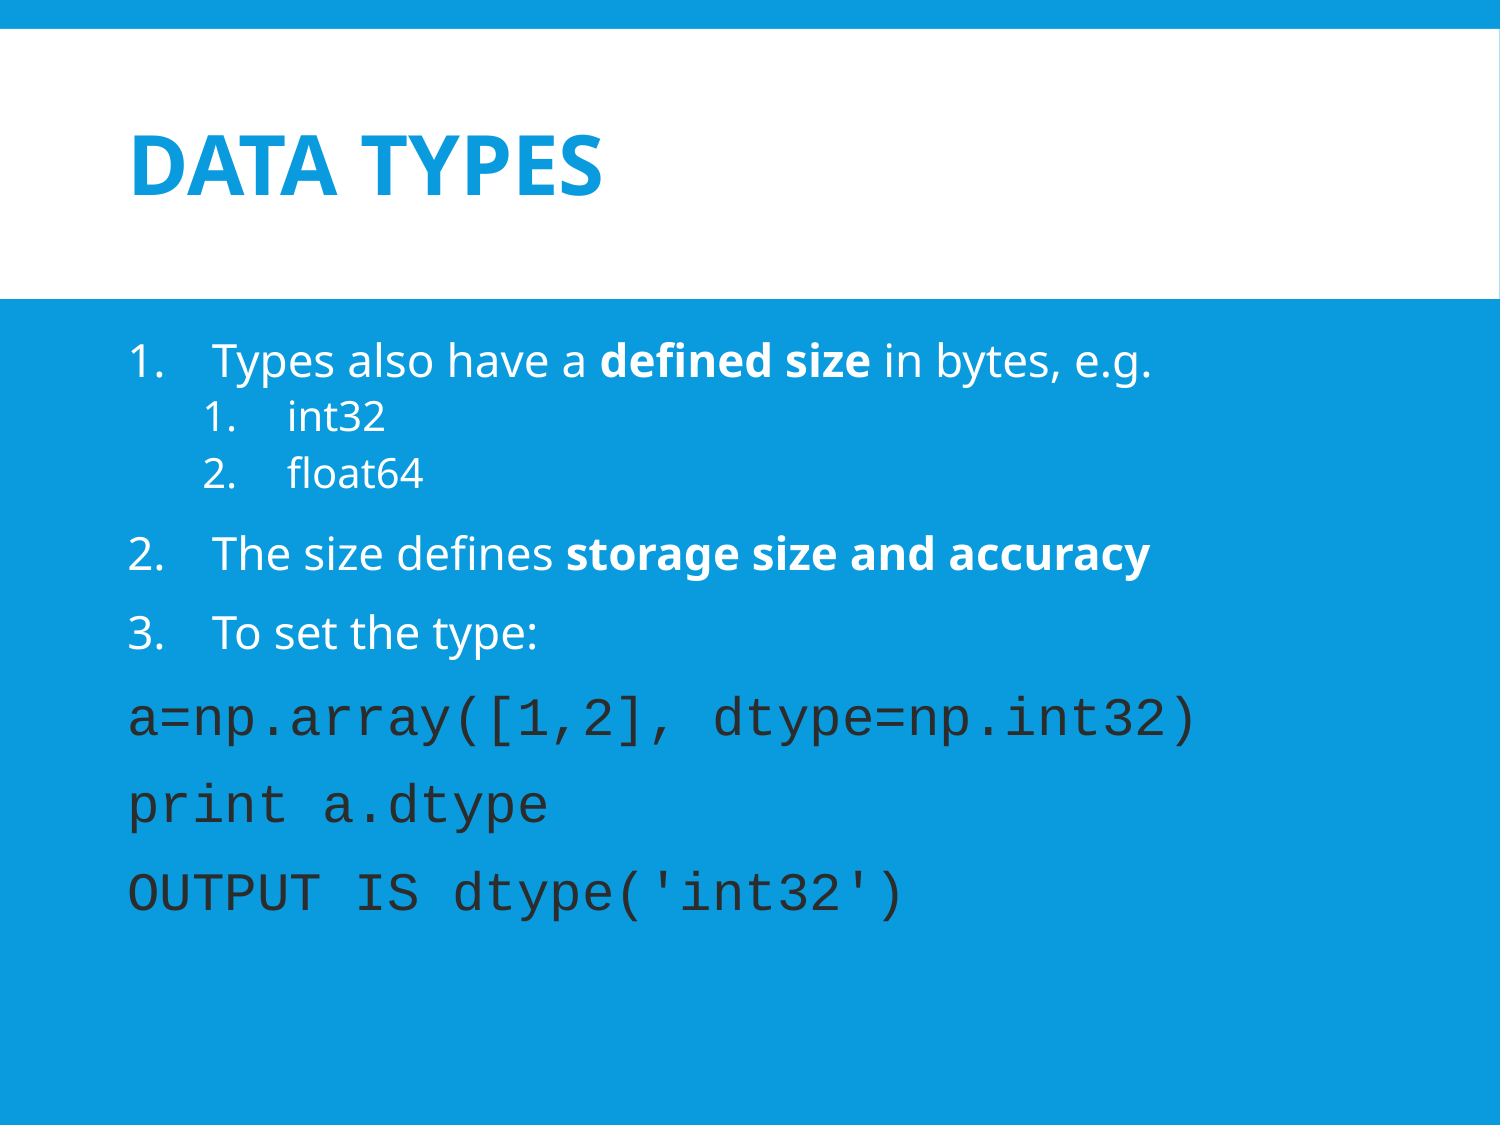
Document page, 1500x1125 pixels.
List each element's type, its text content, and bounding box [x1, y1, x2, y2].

title Data Types [112, 46, 1388, 295]
list Types also have a defined size in bytes, e.g. int32 float64 The size defines storage size and accuracy To set the type: a=np.array([1,2], dtype=np.int32) print a.dtype OUTPUT IS dtype('int32') [112, 329, 1388, 1020]
